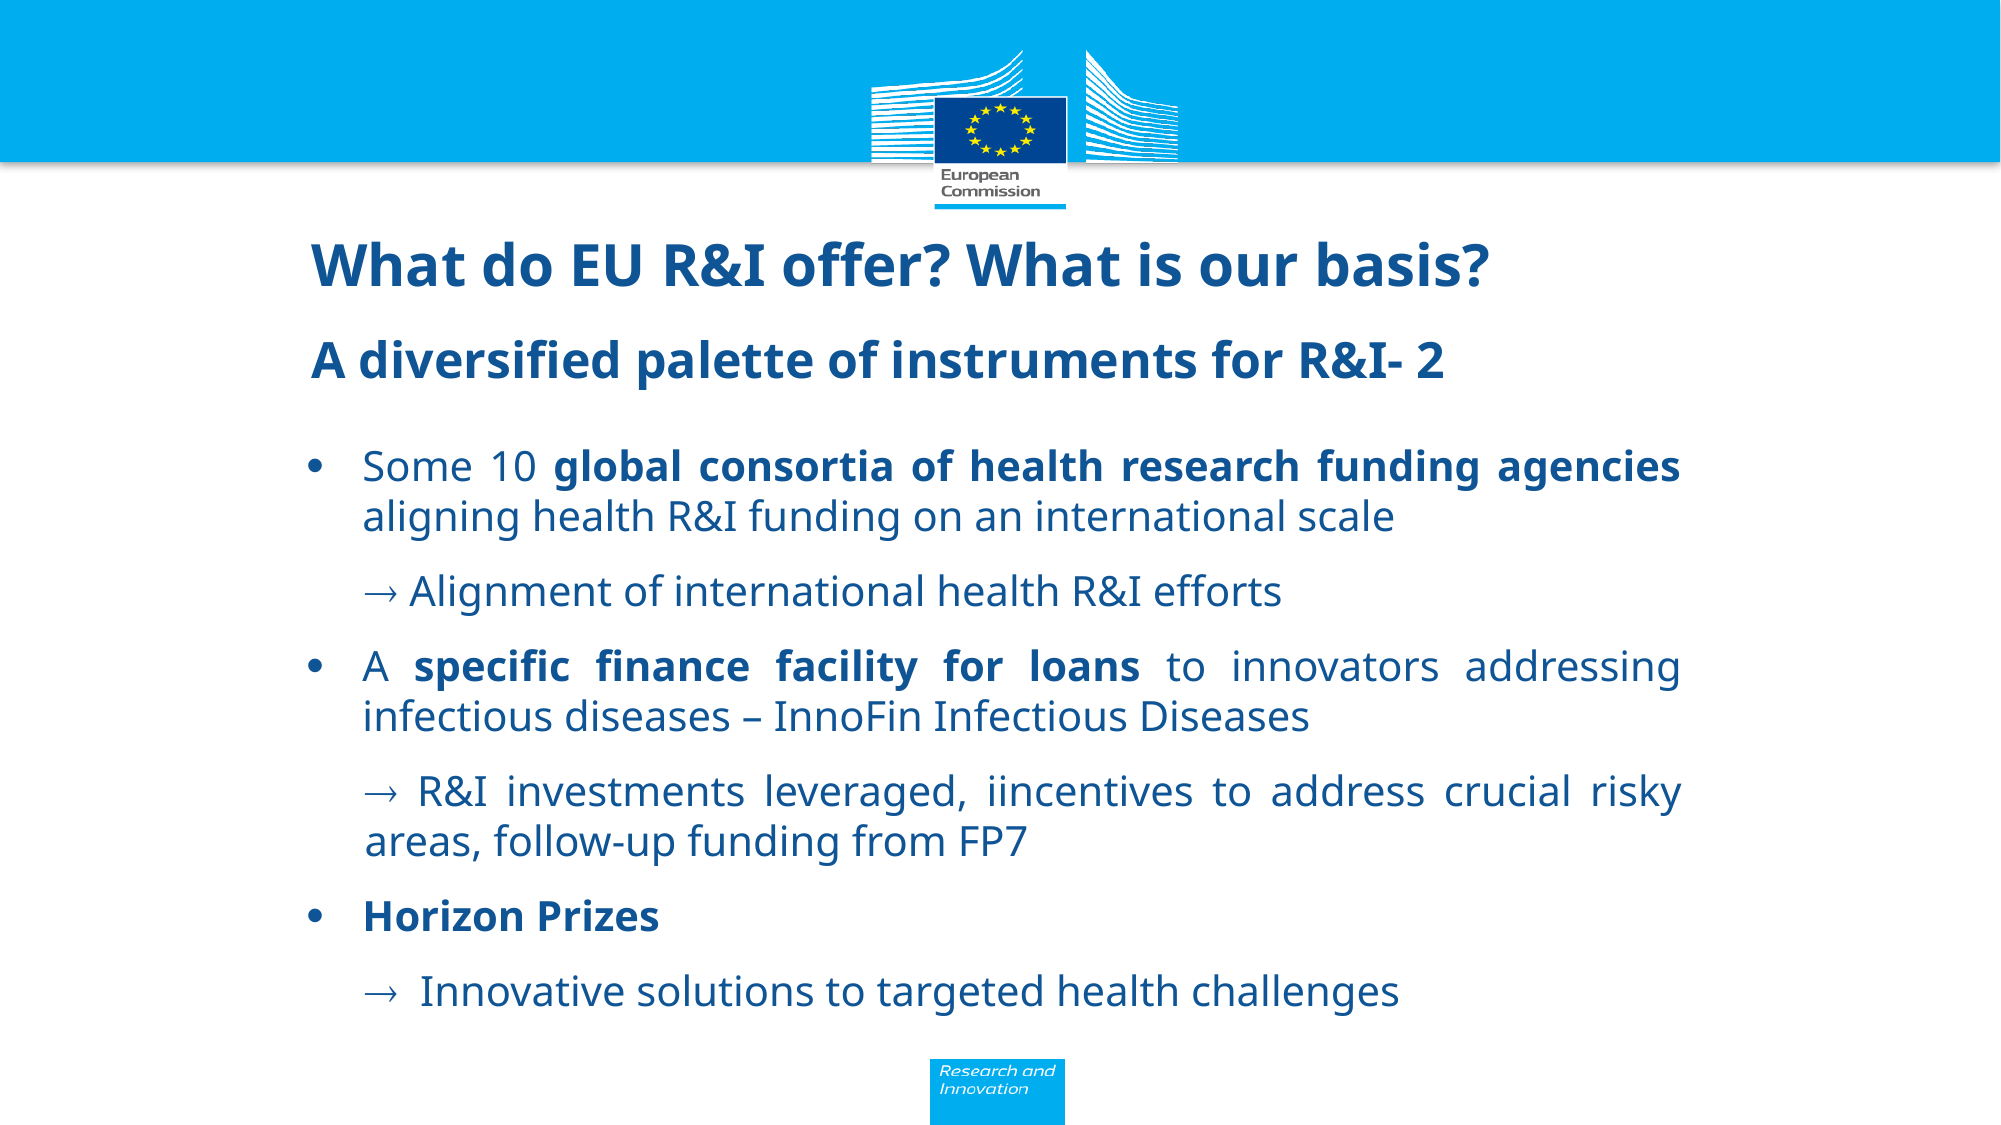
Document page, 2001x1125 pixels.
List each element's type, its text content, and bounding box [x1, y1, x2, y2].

picture [1087, 124, 1115, 136]
picture [1087, 151, 1123, 156]
title What do EU R&I offer? What is our basis? A diversified palette of instruments for R&I- 2 [267, 231, 1721, 386]
picture [1087, 98, 1121, 121]
picture [822, 77, 1178, 231]
list Some 10 global consortia of health research funding agencies aligning health R&I funding on an international scale  Alignment of international health R&I efforts A specific finance facility for loans to innovators addressing infectious diseases – InnoFin Infectious Diseases  R&I investments leveraged, iincentives to address crucial risky areas, follow-up funding from FP7 Horizon Prizes  Innovative solutions to targeted health challenges [290, 432, 1698, 1059]
picture [1087, 142, 1128, 151]
picture [1087, 80, 1115, 105]
picture [1087, 133, 1113, 142]
picture [1087, 71, 1116, 100]
picture [1087, 89, 1117, 113]
picture [1087, 53, 1129, 98]
picture [1087, 107, 1118, 125]
picture [1087, 116, 1116, 130]
